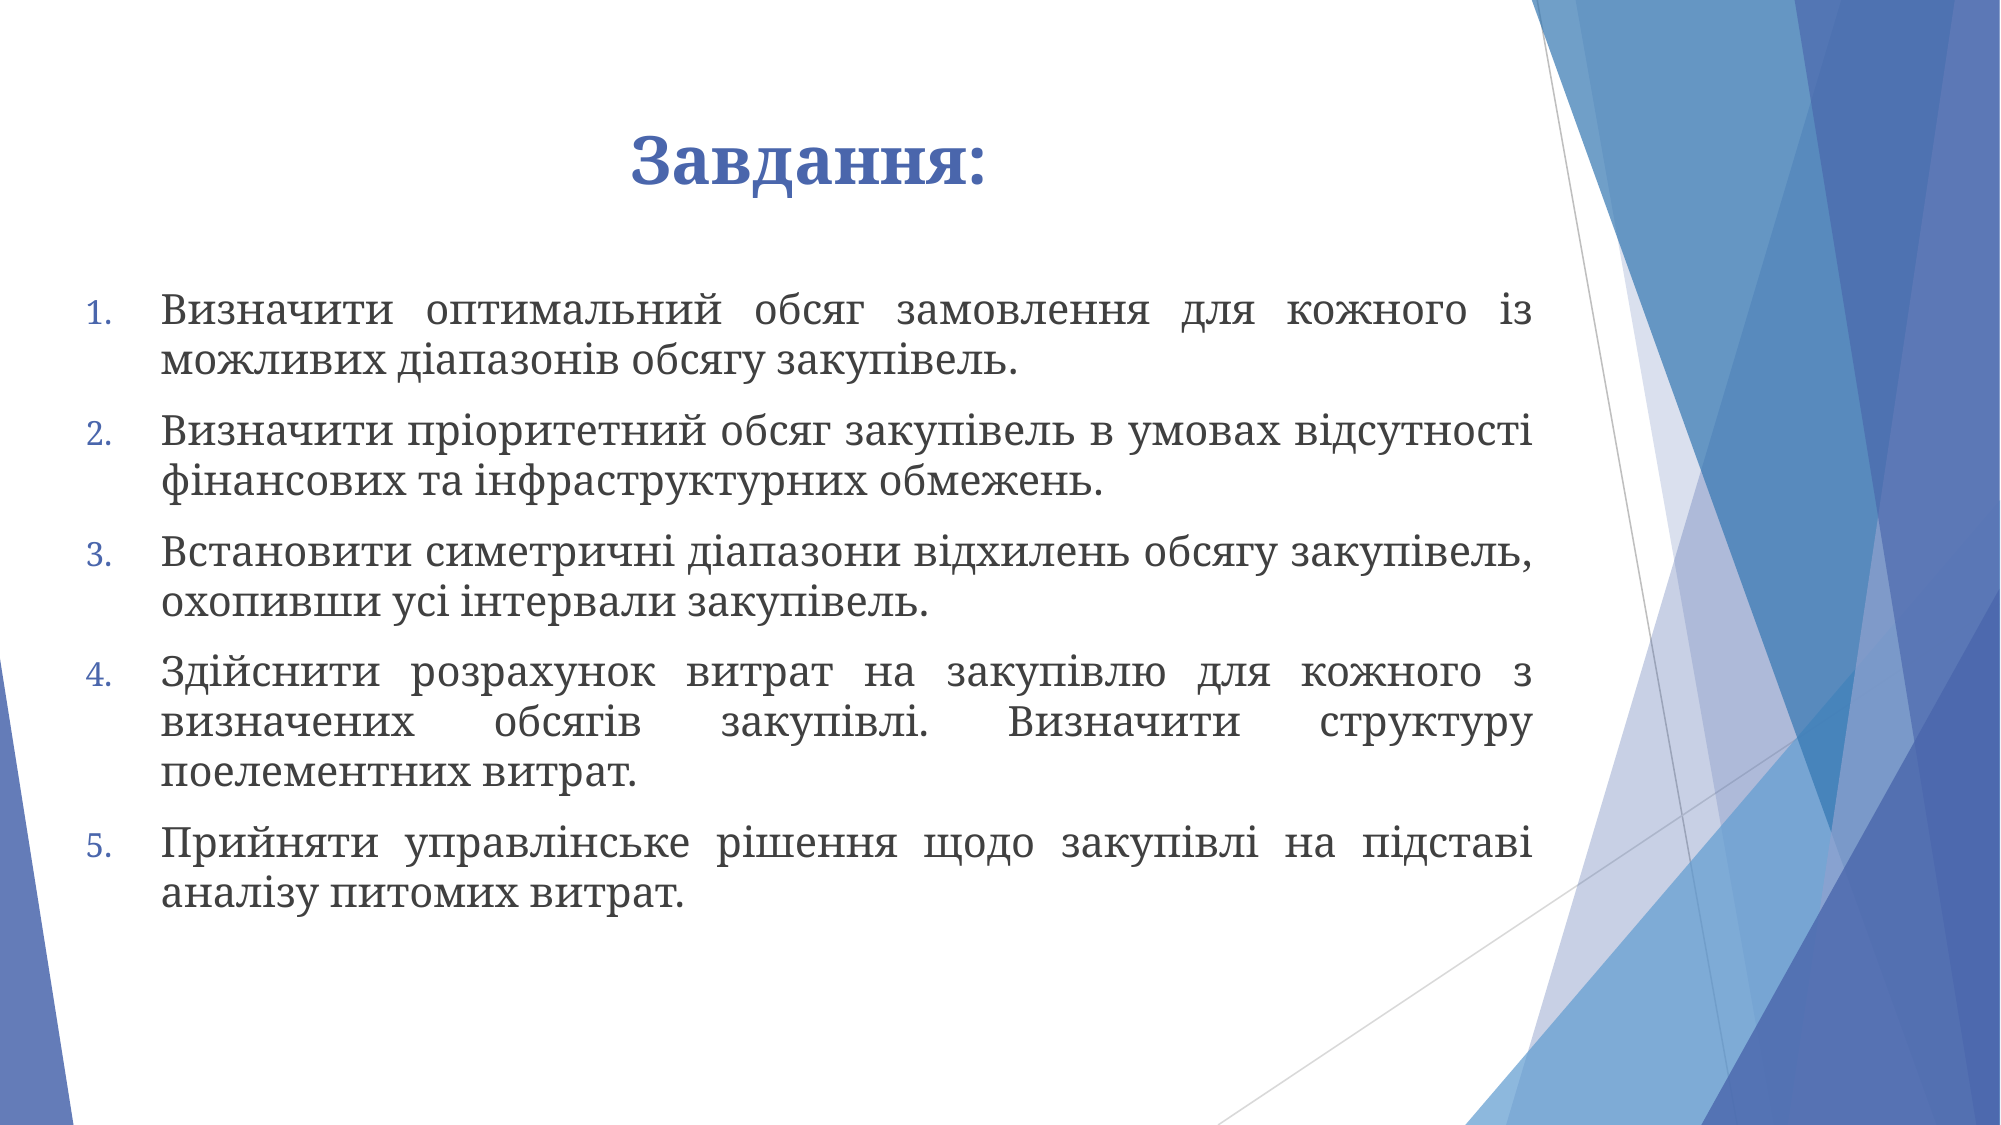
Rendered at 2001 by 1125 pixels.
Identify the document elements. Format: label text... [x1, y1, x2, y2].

title Завдання: [336, 110, 1282, 211]
list Визначити оптимальний обсяг замовлення для кожного із можливих діапазонів обсягу закупівель. Визначити пріоритетний обсяг закупівель в умовах відсутності фінансових та інфраструктурних обмежень. Встановити симетричні діапазони відхилень обсягу закупівель, охопивши усі інтервали закупівель. Здійснити розрахунок витрат на закупівлю для кожного з визначених обсягів закупівлі. Визначити структуру поелементних витрат. Прийняти управлінське рішення щодо закупівлі на підставі аналізу питомих витрат. [70, 275, 1548, 881]
